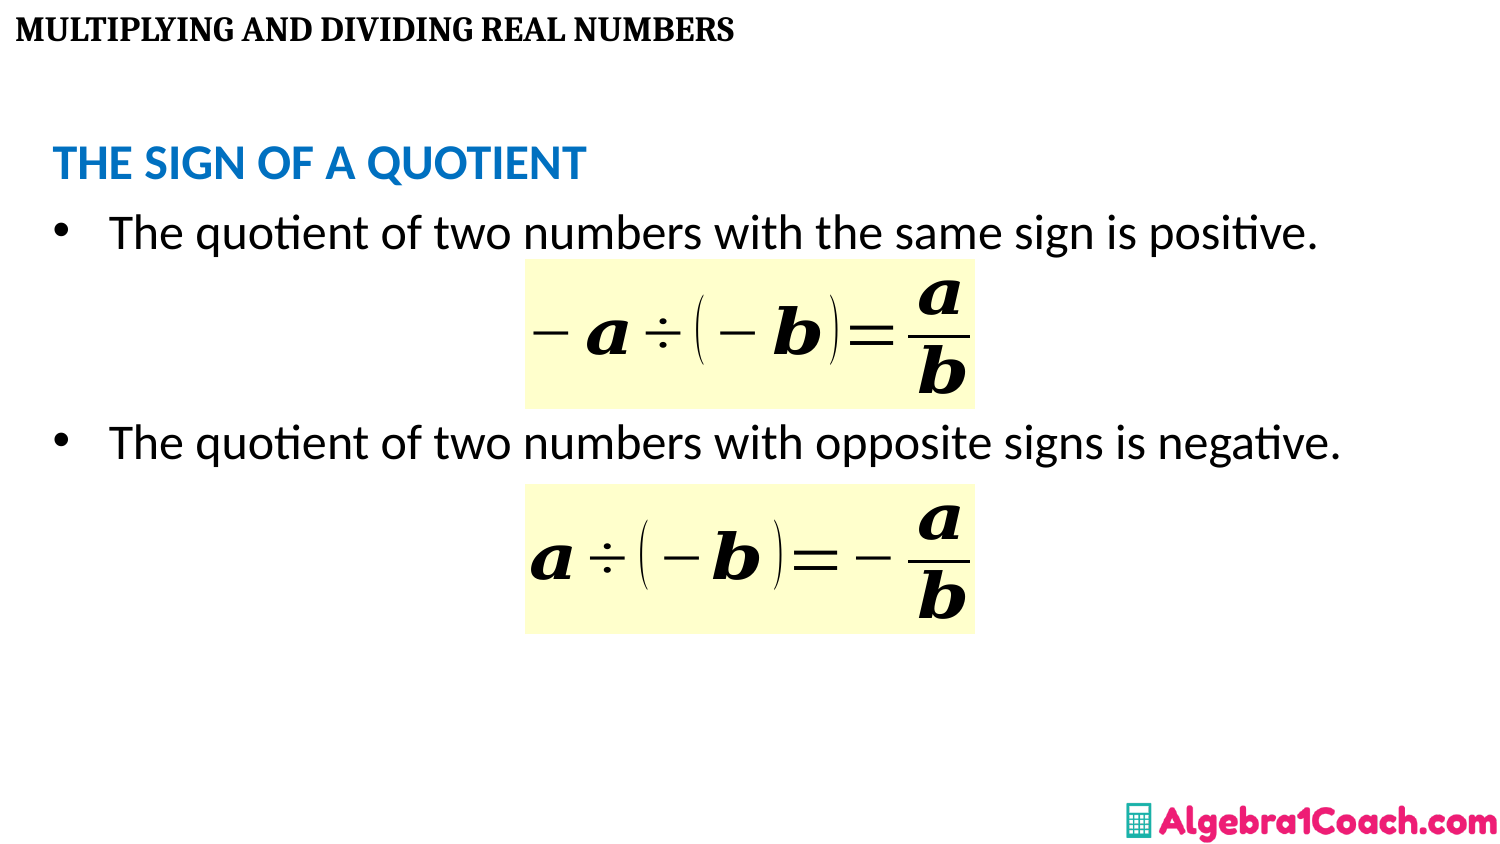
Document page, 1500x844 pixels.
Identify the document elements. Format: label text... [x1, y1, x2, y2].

picture [1109, 798, 1500, 844]
list THE SIGN OF A QUOTIENT The quotient of two numbers with the same sign is positive. The quotient of two numbers with opposite signs is negative. [37, 121, 1463, 797]
title MULTIPLYING AND DIVIDING REAL NUMBERS [0, 0, 1350, 57]
